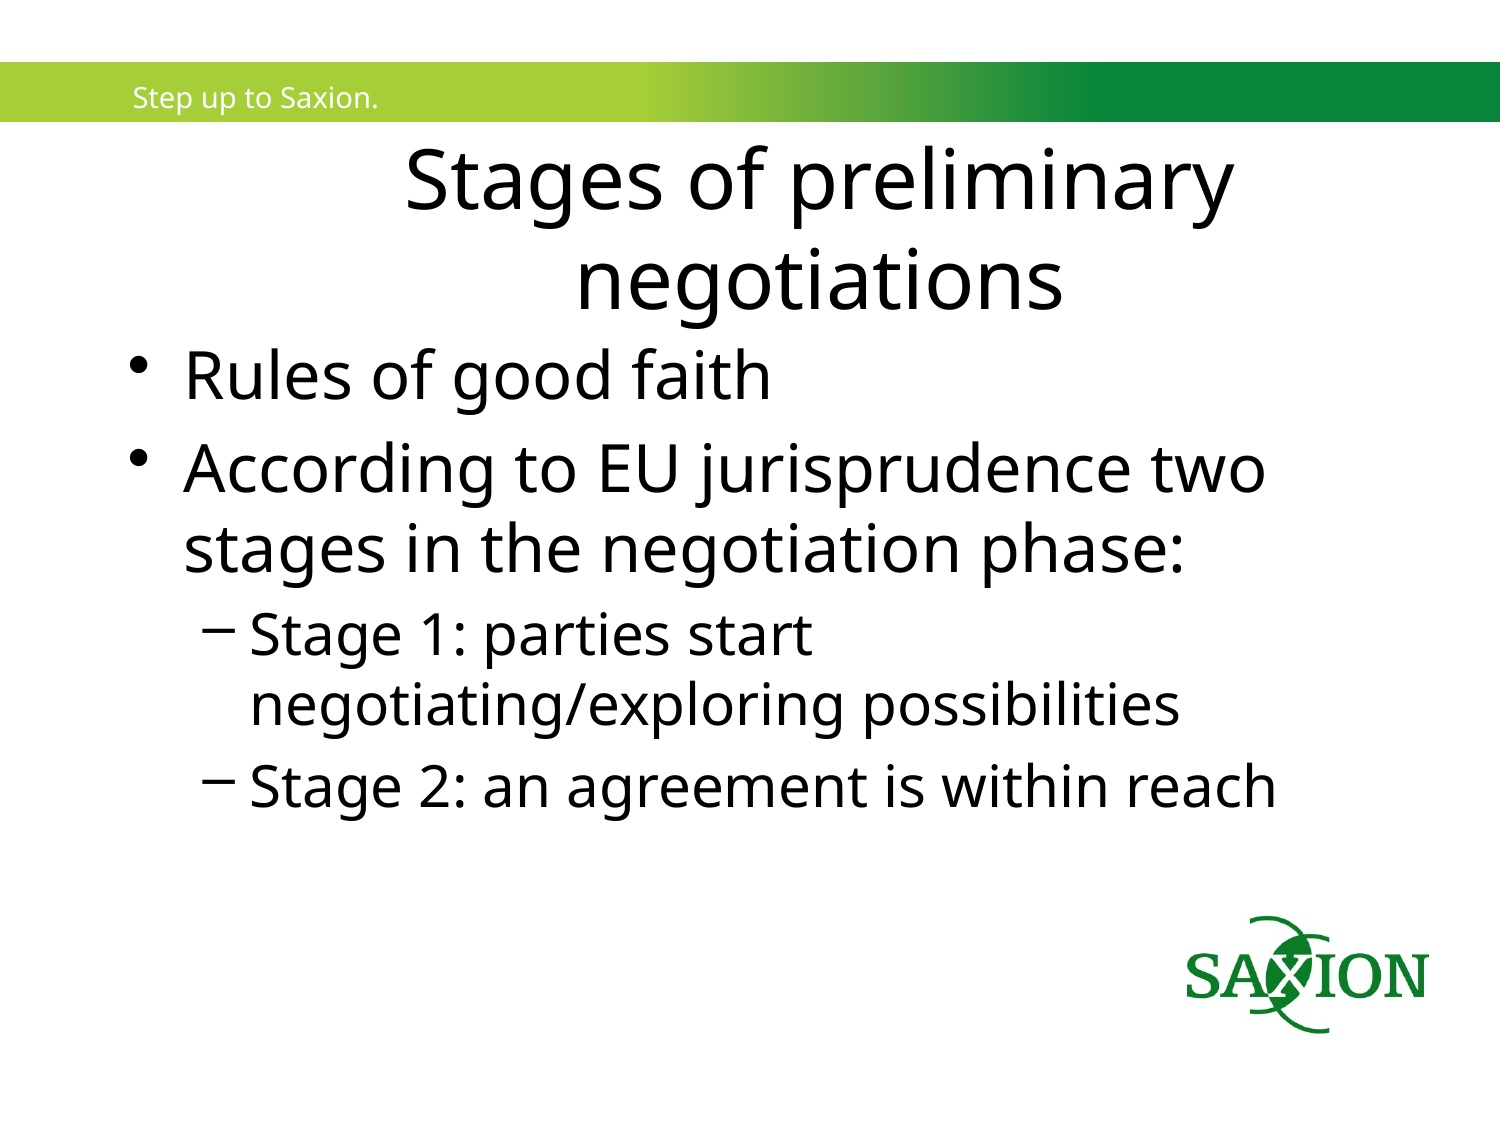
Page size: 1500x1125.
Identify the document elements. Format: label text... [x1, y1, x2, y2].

picture [0, 62, 1500, 122]
picture [1187, 912, 1429, 1036]
list Rules of good faith According to EU jurisprudence two stages in the negotiation phase: Stage 1: parties start negotiating/exploring possibilities Stage 2: an agreement is within reach [112, 324, 1388, 900]
title Stages of preliminary negotiations [183, 125, 1458, 327]
